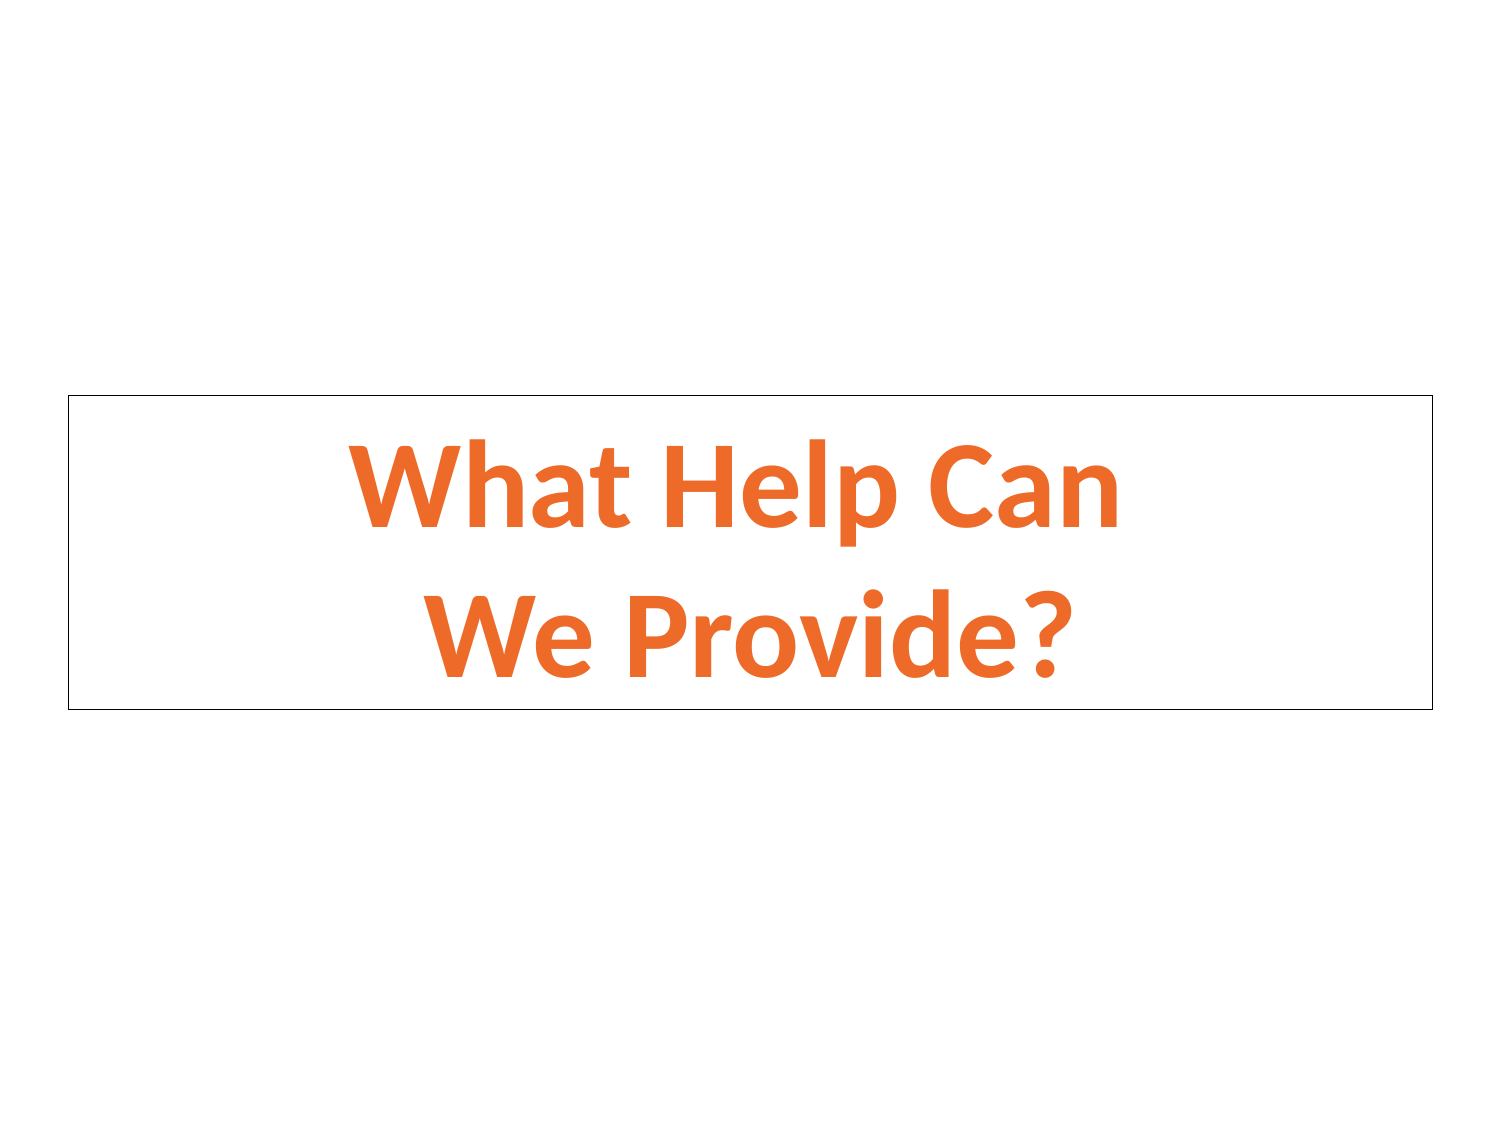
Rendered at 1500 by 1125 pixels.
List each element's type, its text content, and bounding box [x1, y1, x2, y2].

text_box What Help Can We Provide? [68, 395, 1433, 710]
